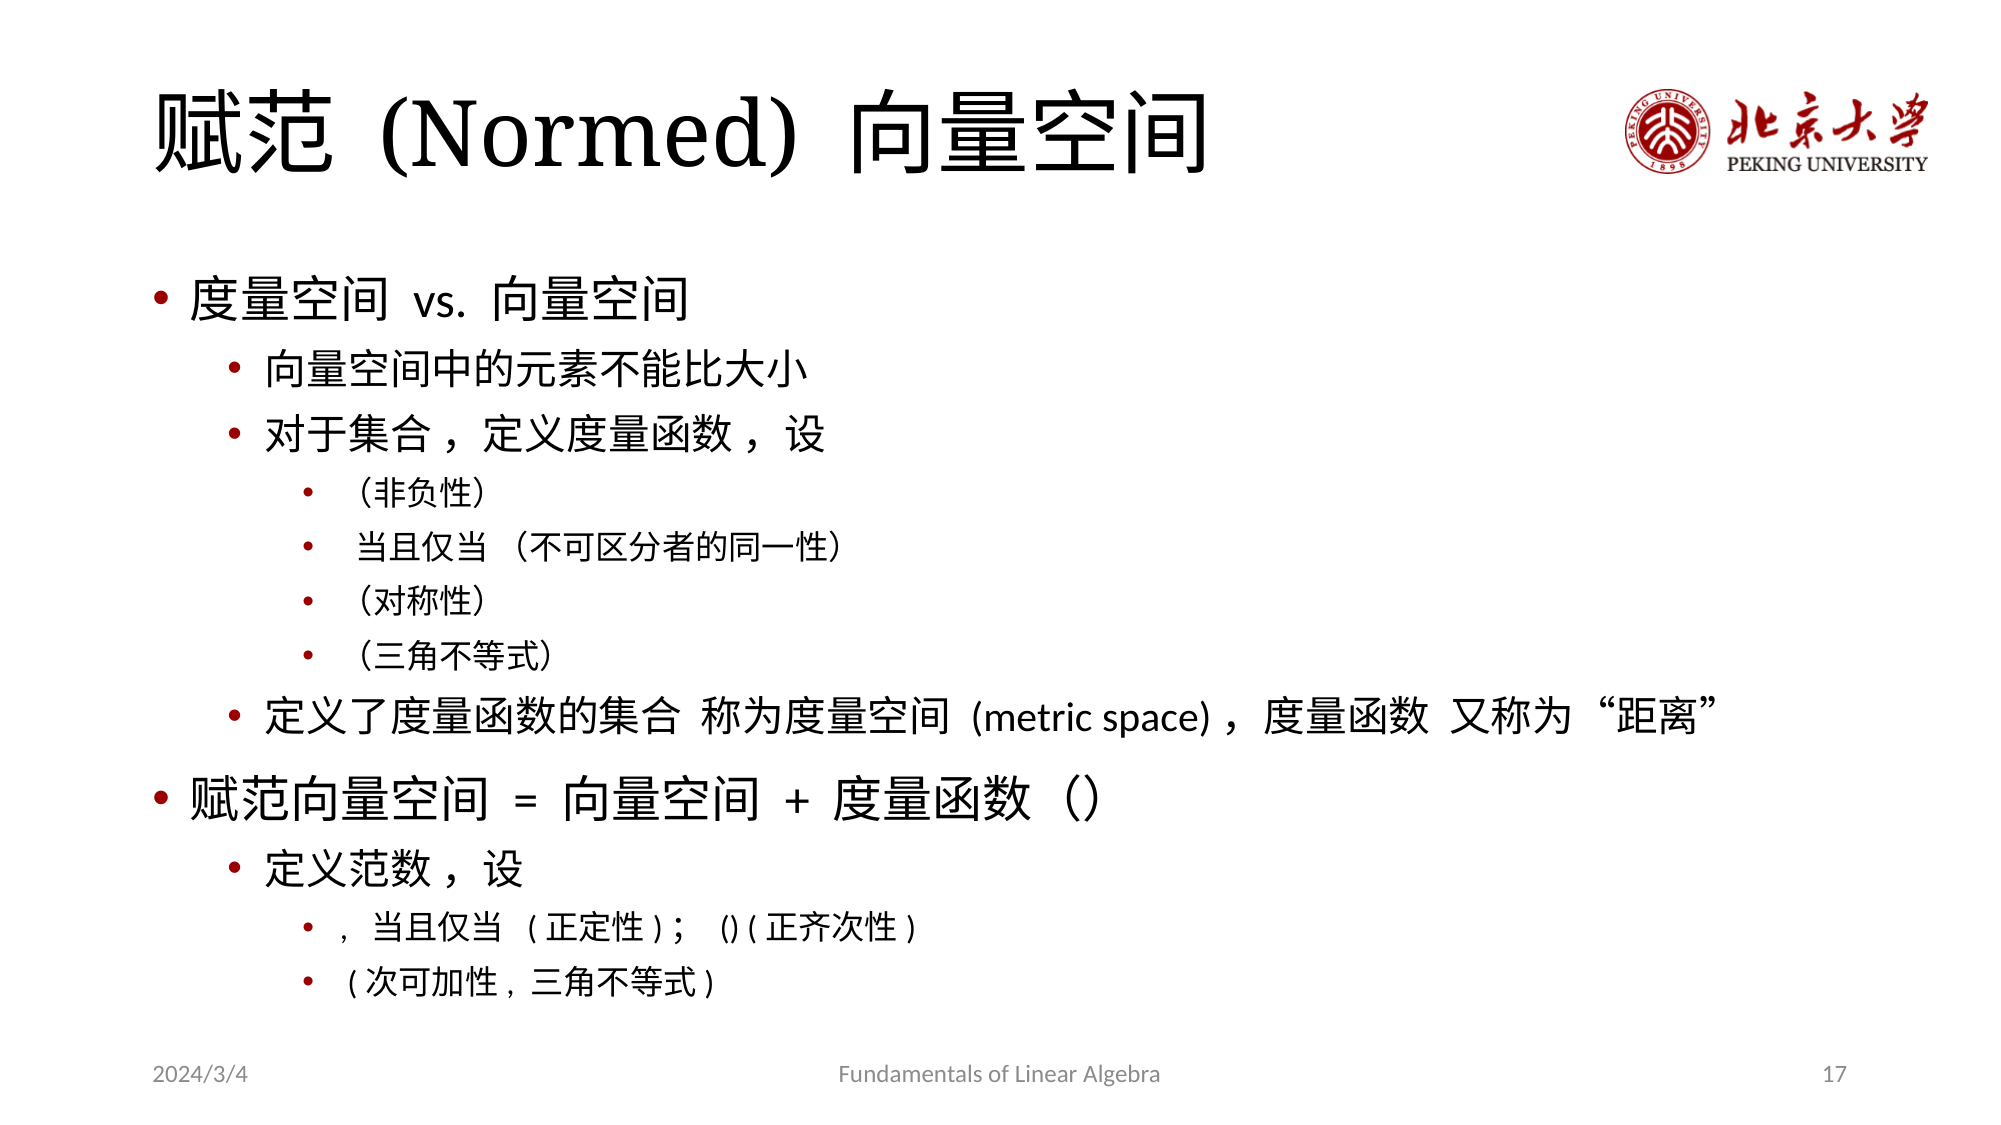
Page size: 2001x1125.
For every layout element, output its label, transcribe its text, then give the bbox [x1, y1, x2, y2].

picture [1863, 89, 1928, 174]
slide_number 17 [1412, 1042, 1863, 1103]
footer Fundamentals of Linear Algebra [662, 1042, 1338, 1103]
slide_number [137, 1042, 588, 1103]
title 赋范 (Normed) 向量空间 [137, 27, 1863, 246]
